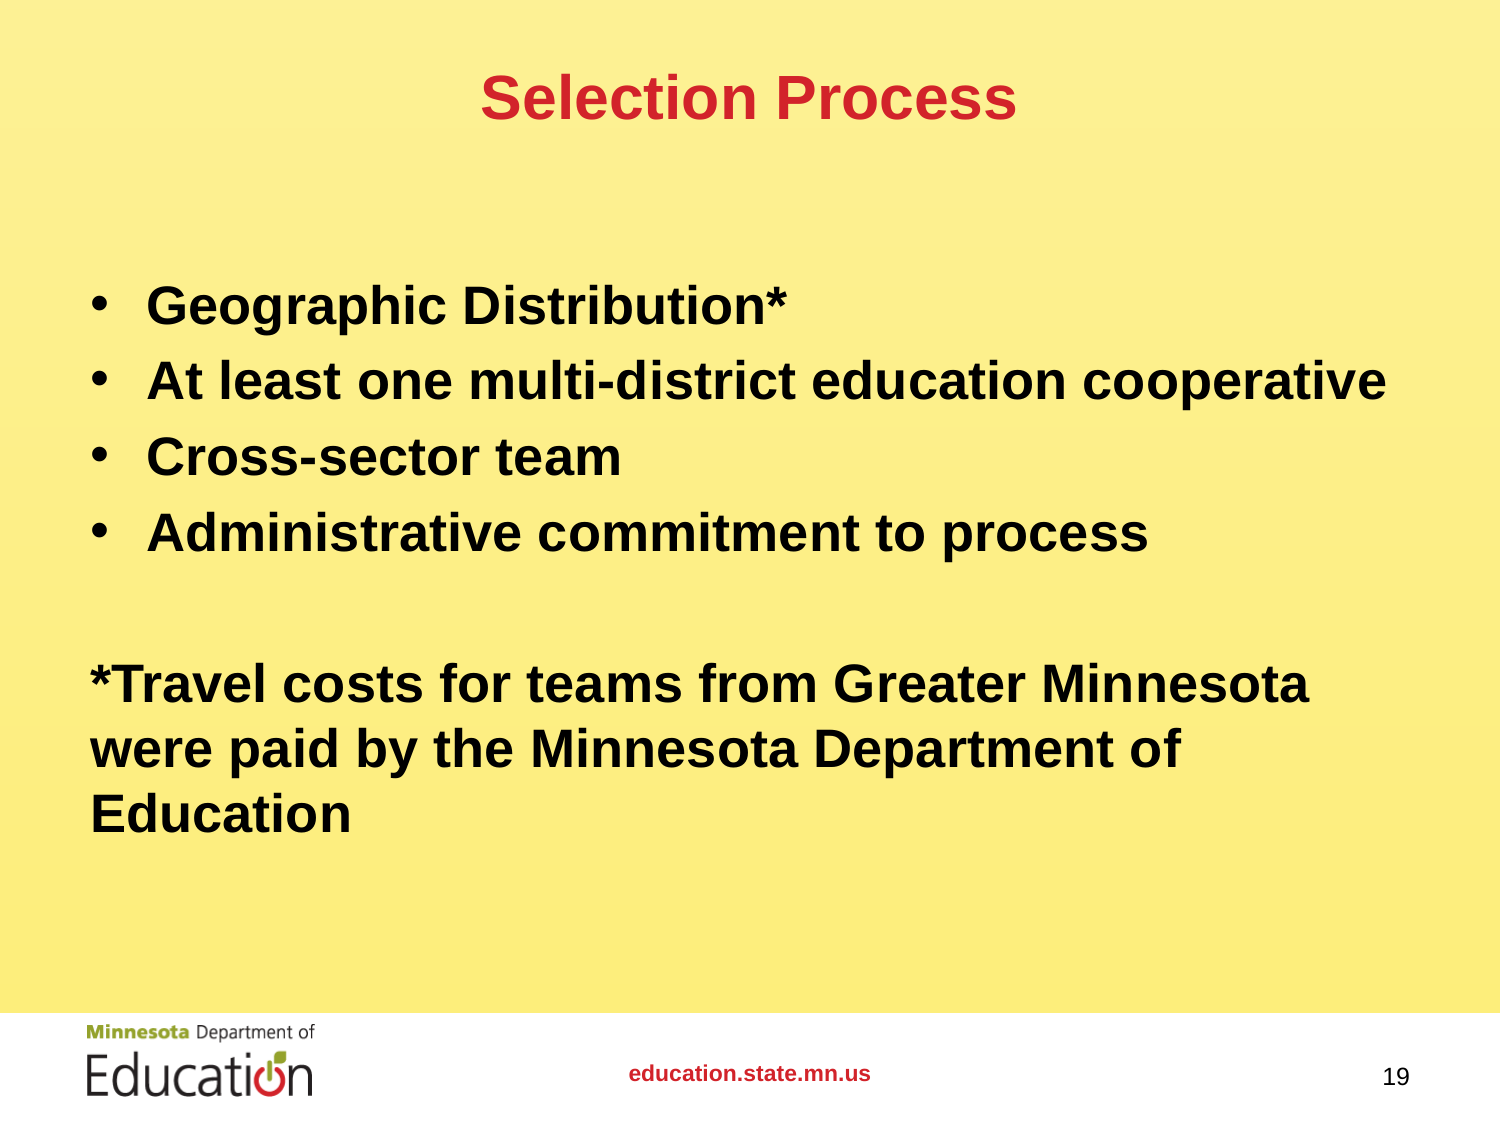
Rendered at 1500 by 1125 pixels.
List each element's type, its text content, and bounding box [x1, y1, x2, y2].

title Selection Process [75, 50, 1425, 238]
slide_number 19 [1074, 1052, 1425, 1113]
list Geographic Distribution* At least one multi-district education cooperative Cross-sector team Administrative commitment to process *Travel costs for teams from Greater Minnesota were paid by the Minnesota Department of Education [75, 262, 1425, 1005]
footer education.state.mn.us [512, 1042, 988, 1103]
picture [87, 1024, 315, 1097]
